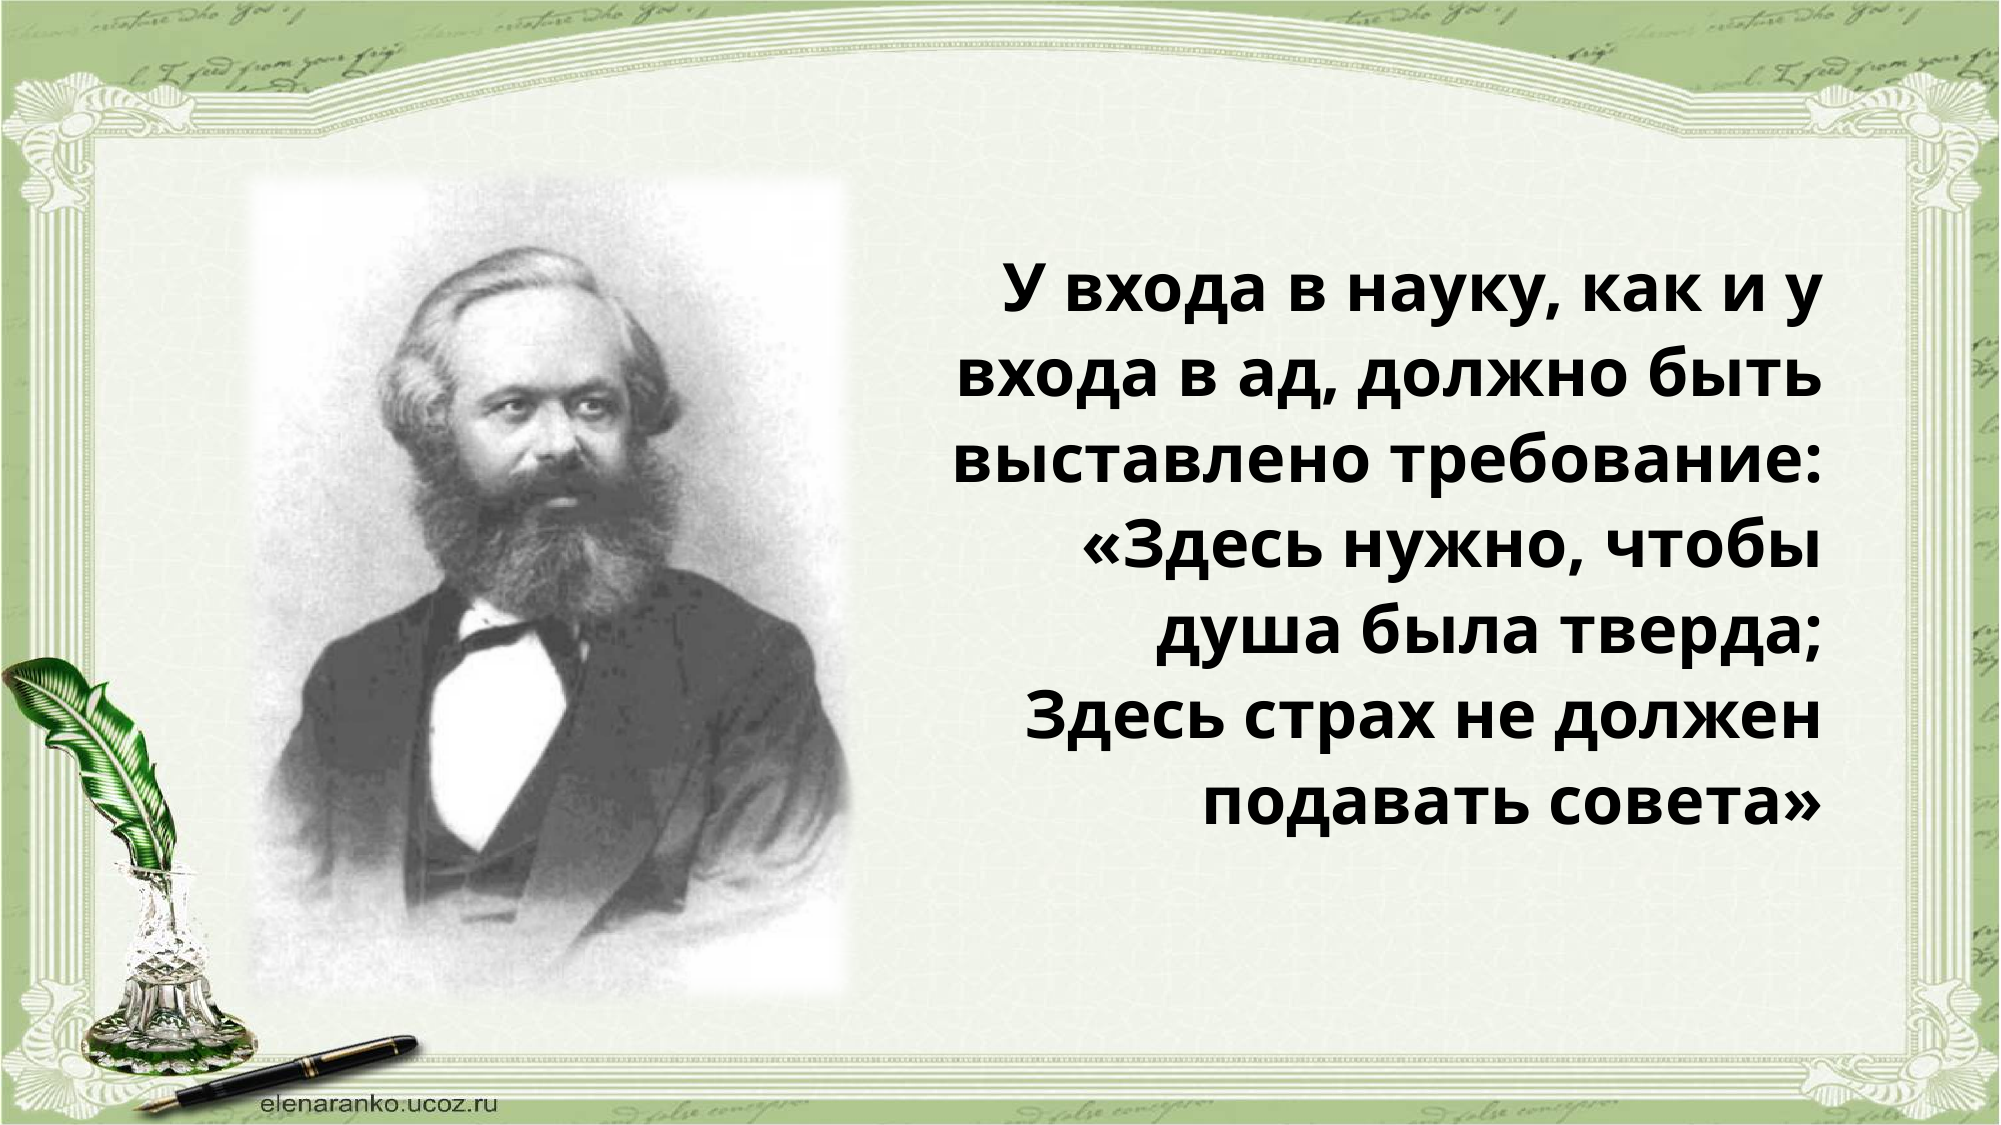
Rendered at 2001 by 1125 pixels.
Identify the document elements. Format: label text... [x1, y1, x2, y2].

picture [0, 0, 2001, 1125]
text_box У входа в науку, как и у входа в ад, должно быть выставлено требование: «Здесь нужно, чтобы душа была тверда; Здесь страх не должен подавать совета» [881, 231, 1839, 845]
